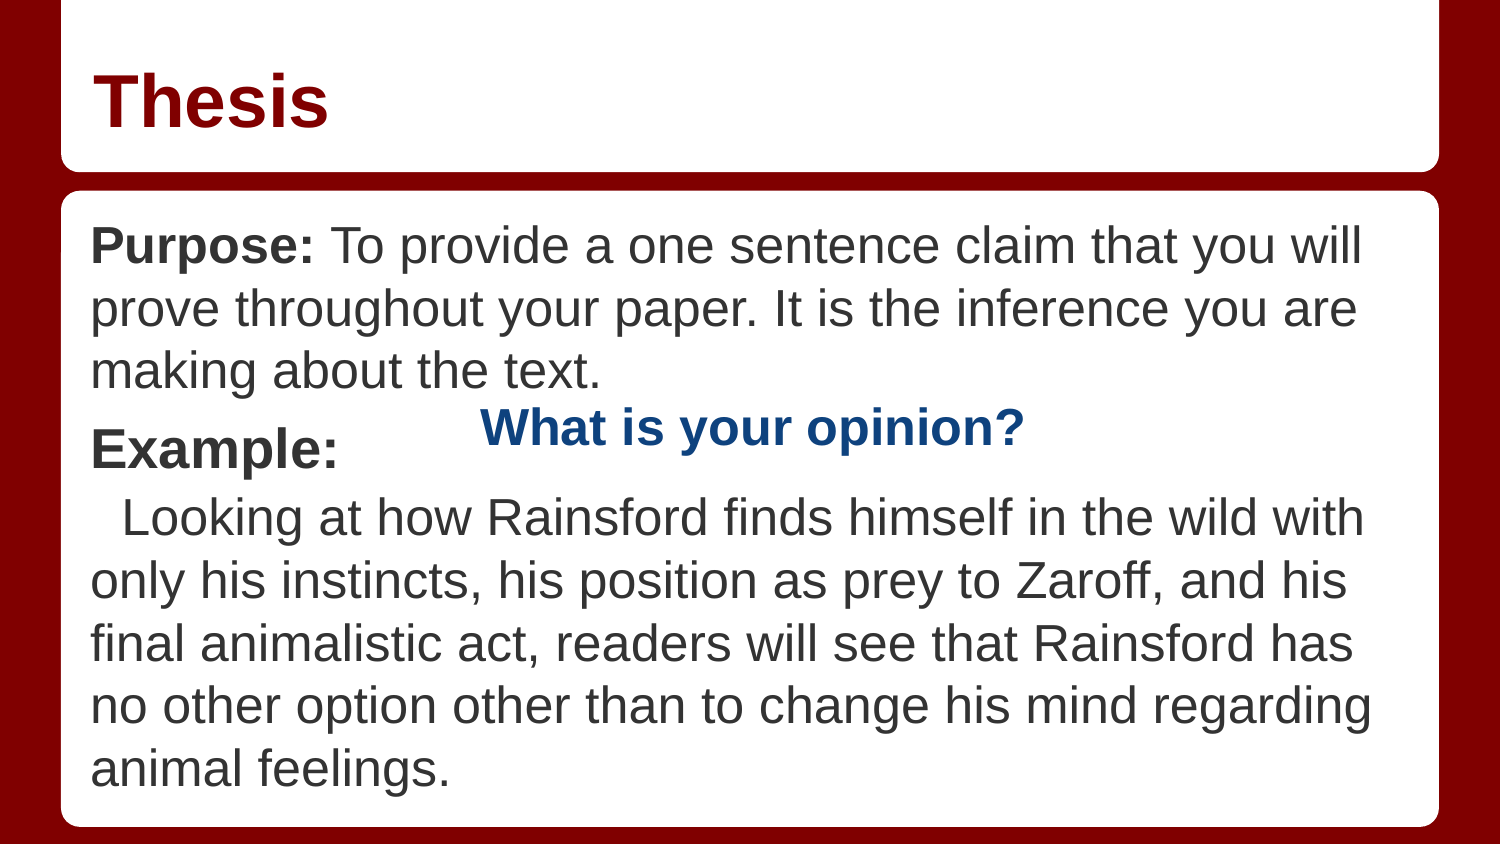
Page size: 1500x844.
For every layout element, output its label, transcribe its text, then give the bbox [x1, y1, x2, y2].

list What is your opinion? [78, 378, 1429, 476]
title Thesis [78, 16, 1429, 158]
list Example: Looking at how Rainsford finds himself in the wild with only his instincts, his position as prey to Zaroff, and his final animalistic act, readers will see that Rainsford has no other option other than to change his mind regarding animal feelings. [75, 396, 1425, 610]
list Purpose: To provide a one sentence claim that you will prove throughout your paper. It is the inference you are making about the text. [75, 196, 1425, 381]
